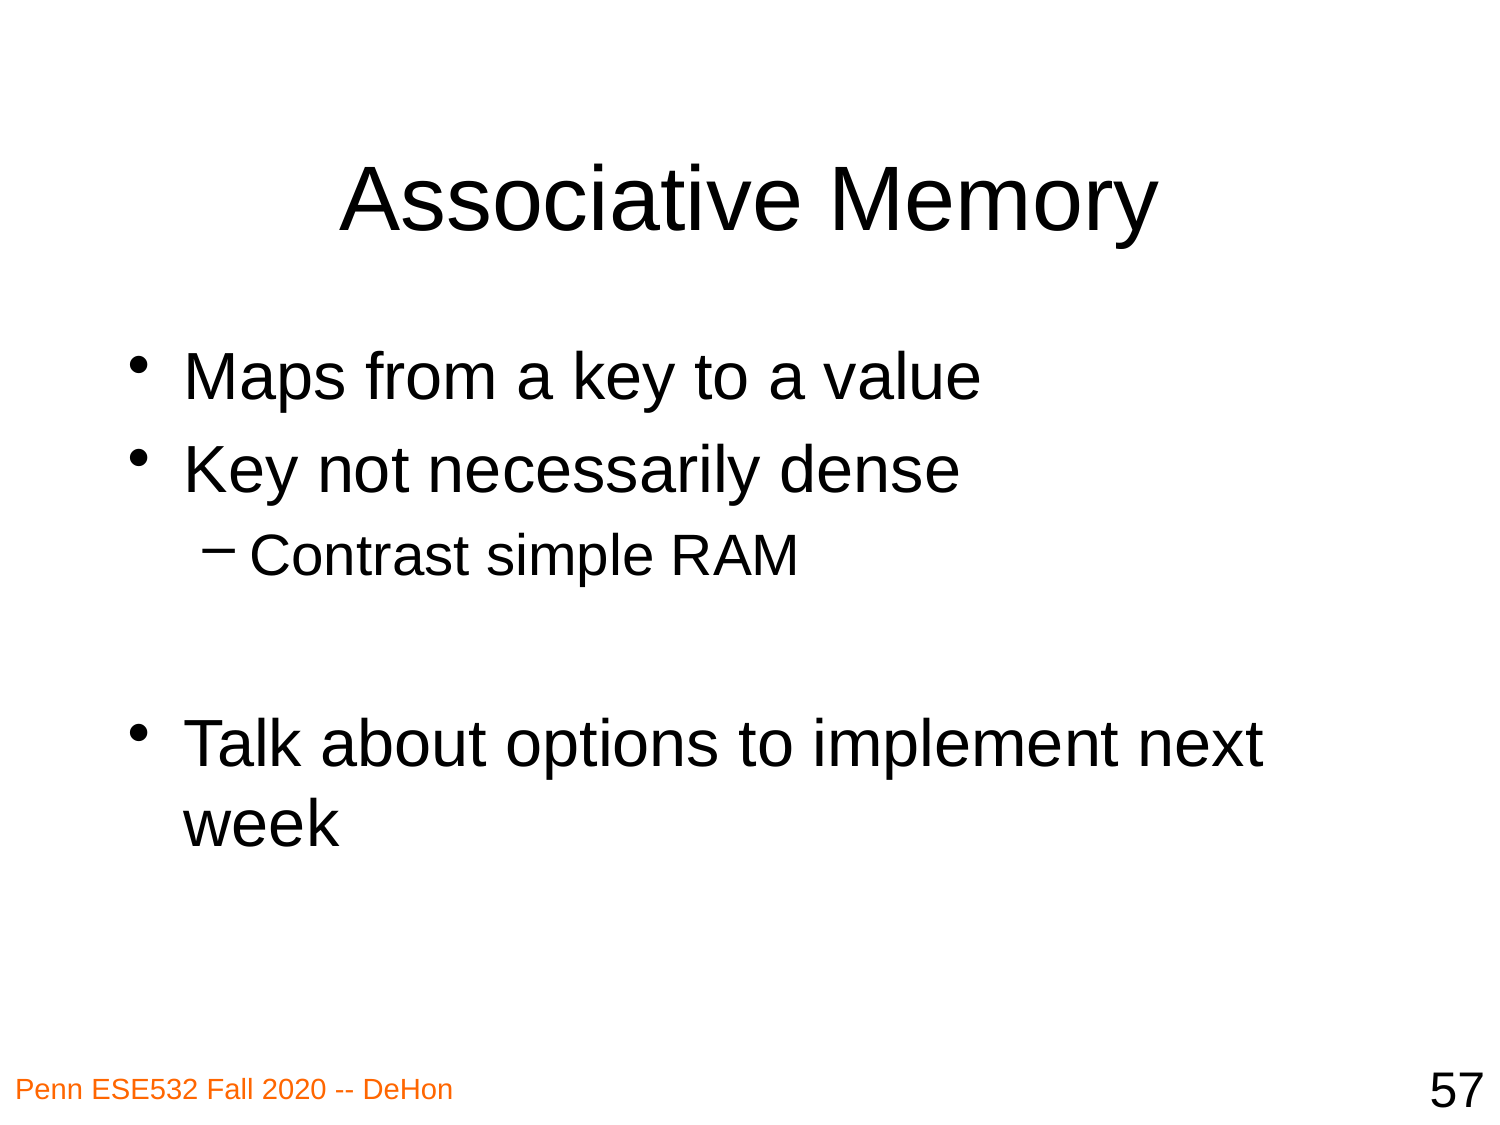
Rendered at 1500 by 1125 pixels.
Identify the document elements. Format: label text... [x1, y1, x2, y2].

slide_number 57 [1187, 1049, 1500, 1125]
list Maps from a key to a value Key not necessarily dense Contrast simple RAM Talk about options to implement next week [112, 324, 1388, 1001]
slide_number Penn ESE532 Fall 2020 -- DeHon [0, 1062, 576, 1125]
title Associative Memory [112, 99, 1388, 288]
